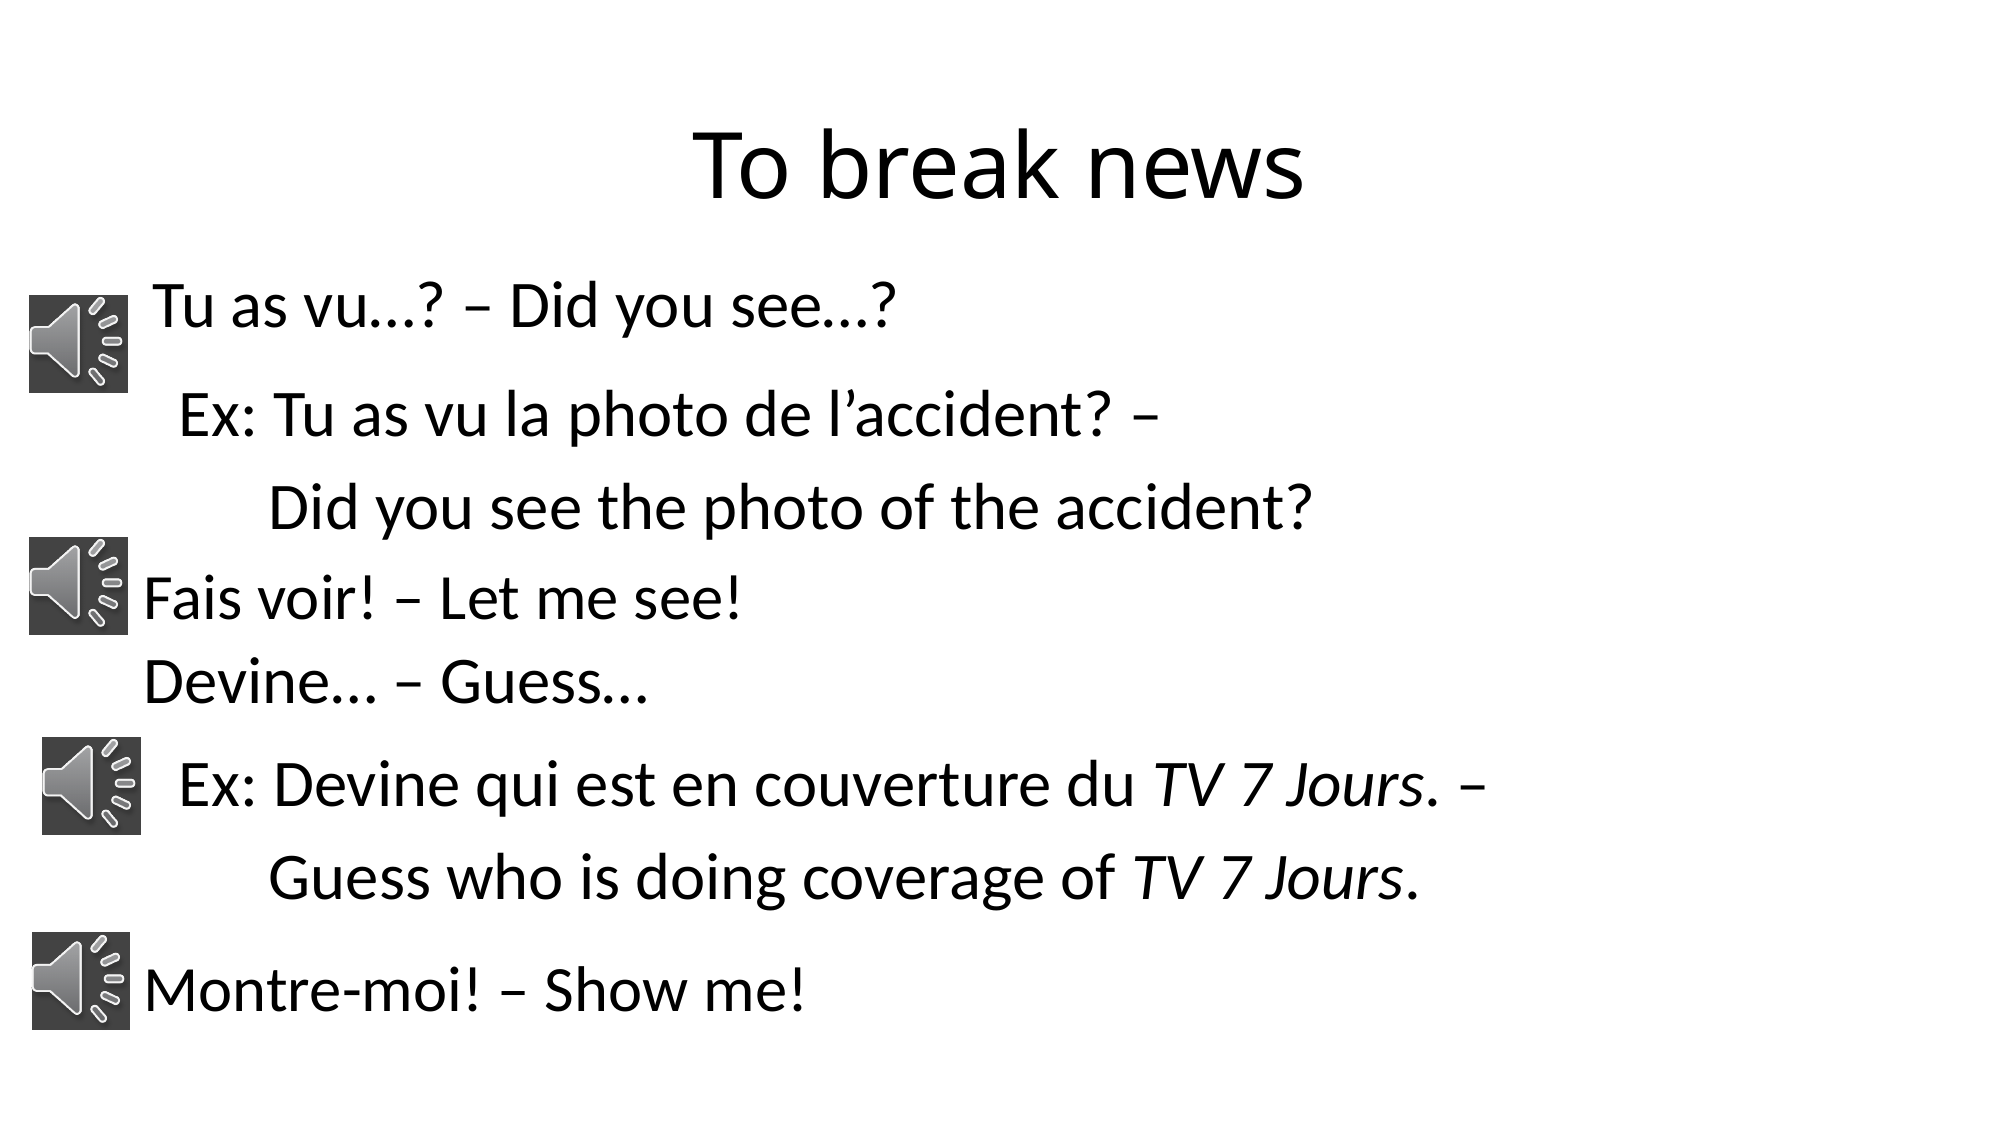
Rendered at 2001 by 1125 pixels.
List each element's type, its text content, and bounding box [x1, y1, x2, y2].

title To break news [137, 59, 1863, 278]
picture [28, 294, 129, 395]
text_box Fais voir! – Let me see! [128, 555, 1801, 641]
picture [28, 535, 129, 636]
picture [41, 736, 142, 837]
text_box Devine… – Guess… [128, 641, 1801, 737]
text_box Ex: Tu as vu la photo de l’accident? – Did you see the photo of the accident? [163, 371, 1837, 559]
picture [30, 931, 131, 1032]
text_box Ex: Devine qui est en couverture du TV 7 Jours. – Guess who is doing coverage of TV 7 Jours. [163, 741, 1837, 951]
list Tu as vu…? – Did you see…? [137, 262, 1090, 354]
text_box Montre-moi! – Show me! [128, 947, 1801, 1033]
